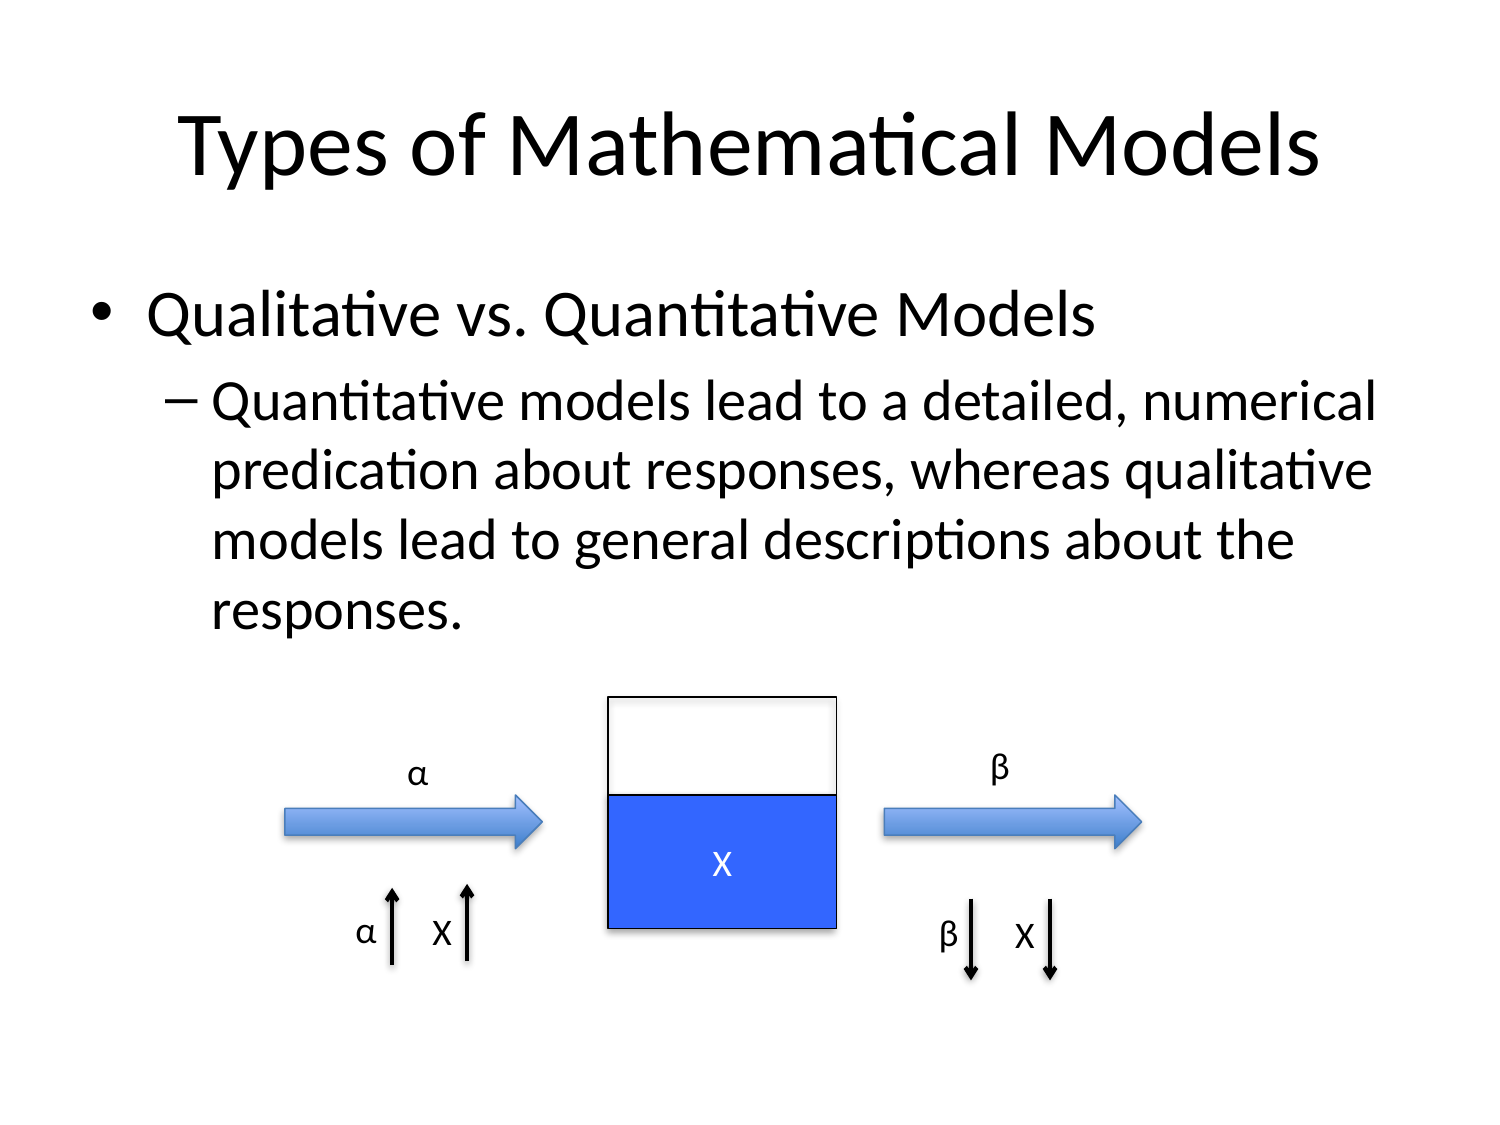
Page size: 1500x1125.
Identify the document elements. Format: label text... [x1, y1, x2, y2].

title Types of Mathematical Models [75, 45, 1425, 233]
text_box [607, 696, 837, 794]
text_box X [417, 900, 460, 961]
text_box X [607, 794, 837, 929]
list Qualitative vs. Quantitative Models Quantitative models lead to a detailed, numerical predication about responses, whereas qualitative models lead to general descriptions about the responses. [75, 262, 1425, 662]
text_box [284, 794, 543, 850]
text_box α [340, 898, 385, 959]
text_box X [1000, 903, 1043, 963]
text_box [883, 794, 1143, 850]
text_box β [975, 734, 1025, 795]
text_box α [392, 740, 444, 800]
text_box β [923, 901, 965, 961]
